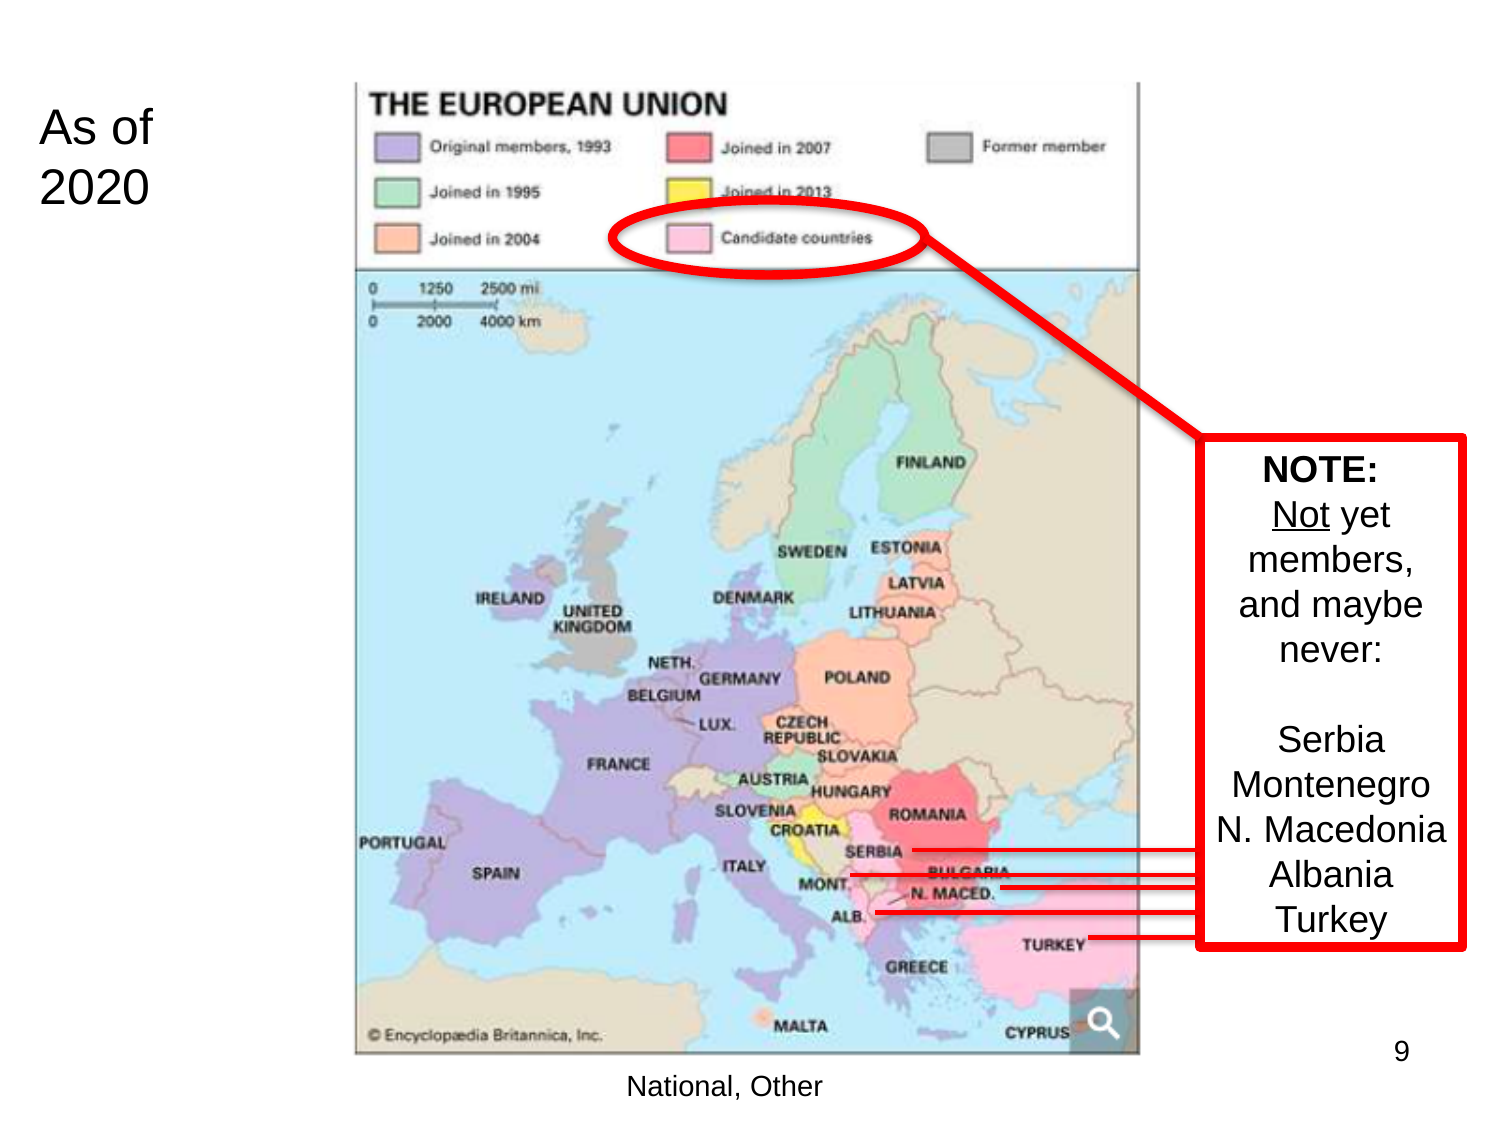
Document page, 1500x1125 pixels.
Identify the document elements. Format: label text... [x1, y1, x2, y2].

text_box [924, 237, 1201, 438]
picture [349, 61, 1151, 1063]
text_box As of 2020 [24, 87, 225, 223]
text_box NOTE: Not yet members, and maybe never: Serbia Montenegro N. Macedonia Albania Turkey [1200, 437, 1463, 948]
slide_number 9 [1074, 1024, 1426, 1103]
footer Class 10: Policies and Institutions: National, Other [437, 1072, 1013, 1103]
